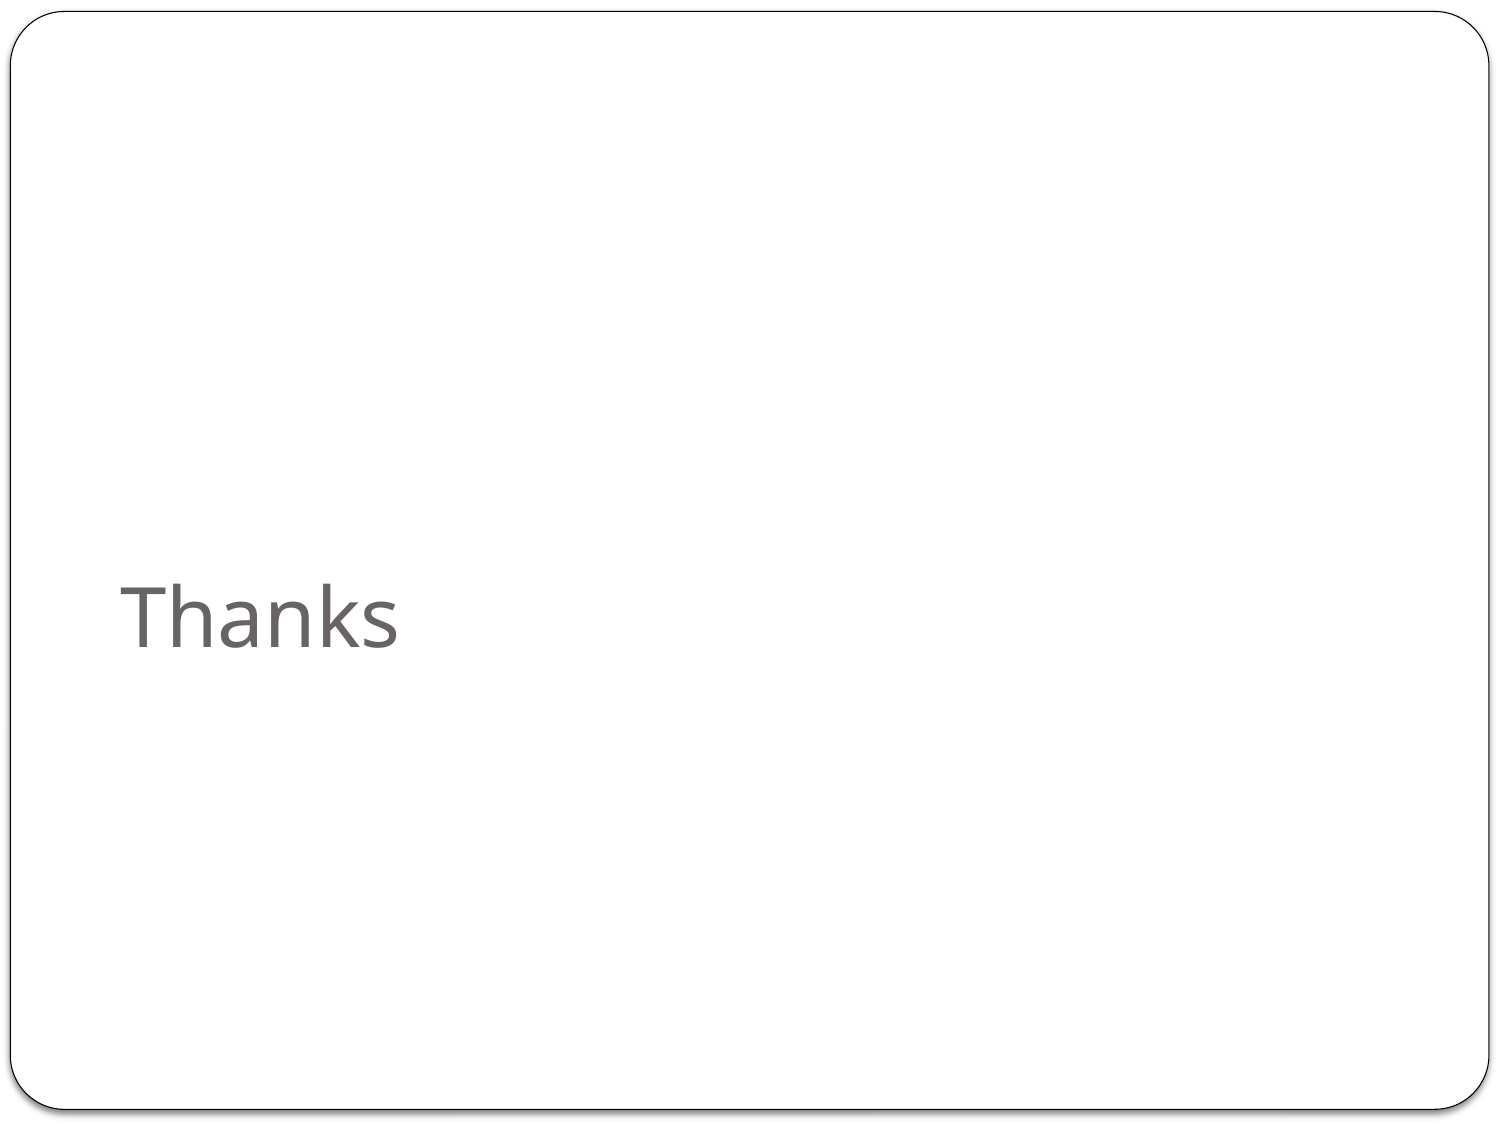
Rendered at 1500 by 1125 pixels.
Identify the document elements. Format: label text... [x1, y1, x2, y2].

title Thanks [105, 491, 1381, 680]
